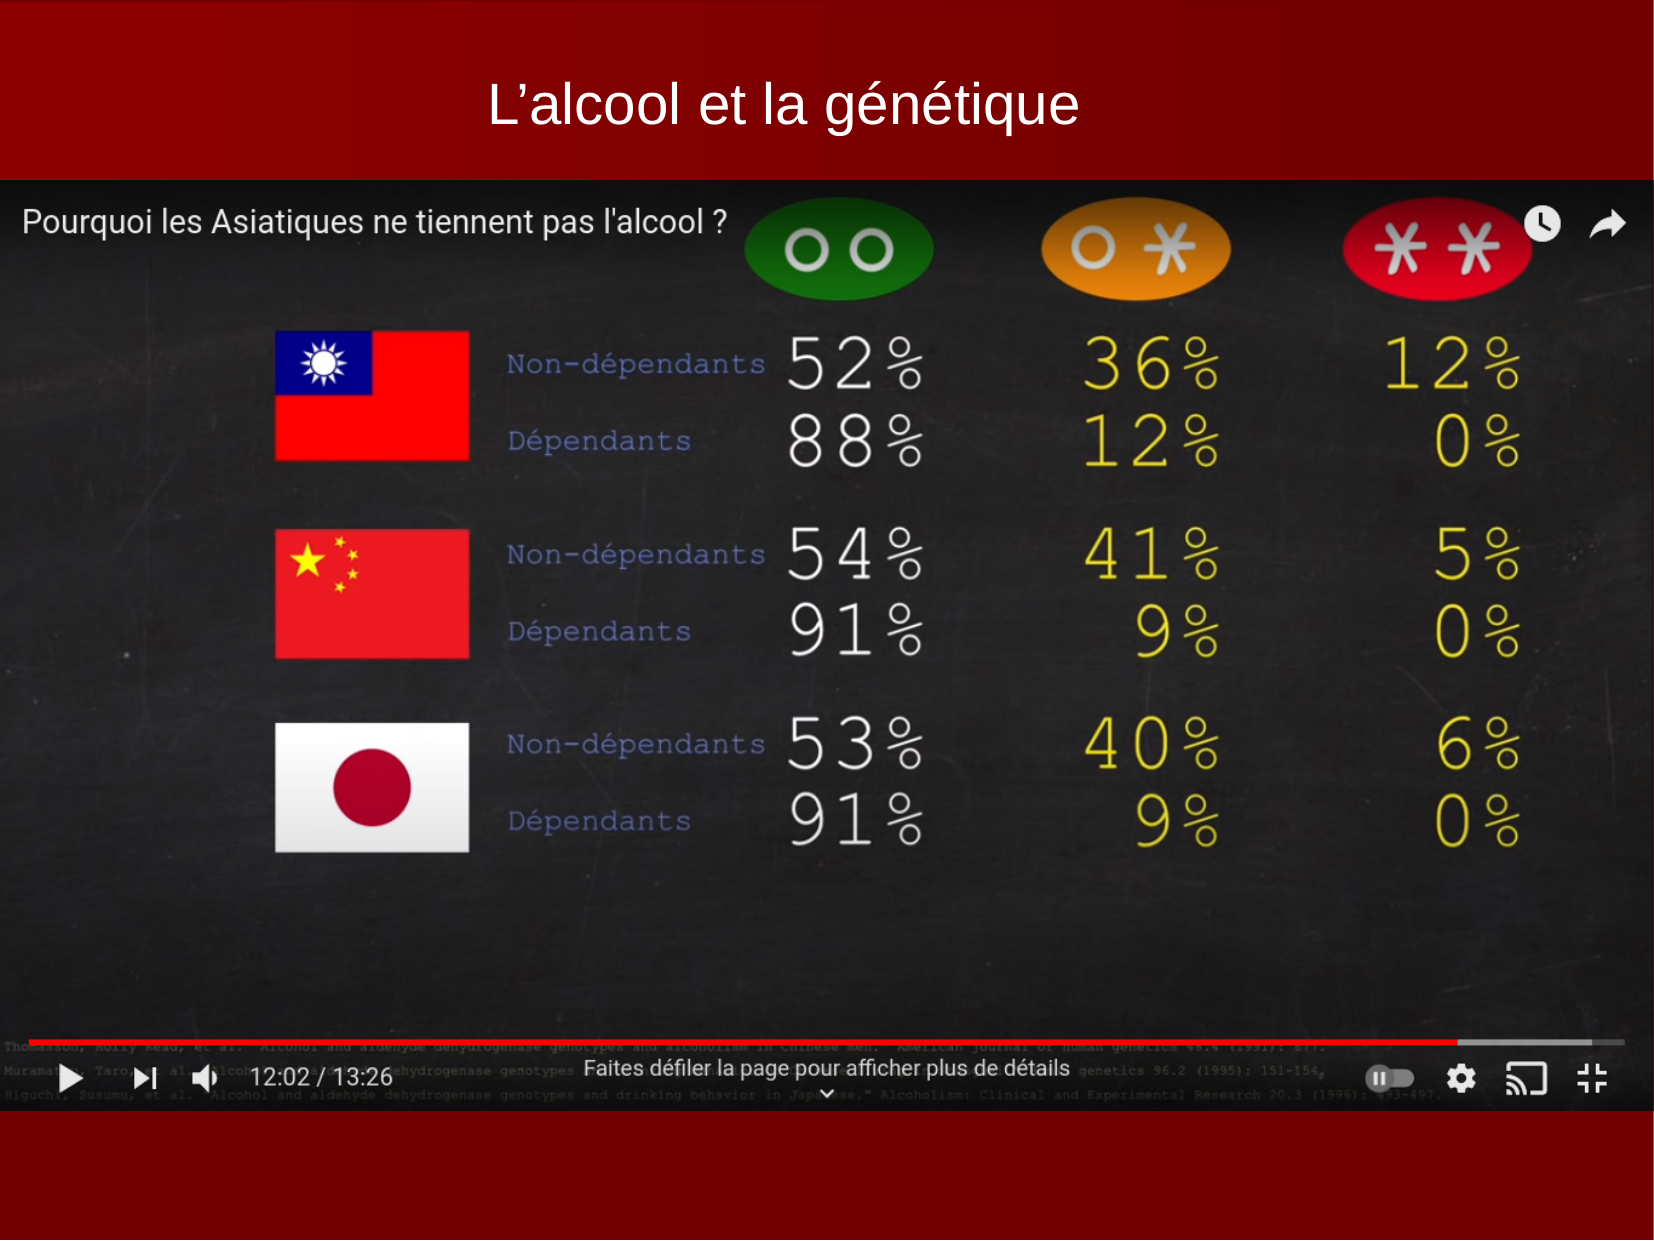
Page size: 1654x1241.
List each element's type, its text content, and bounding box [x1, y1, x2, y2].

picture [0, 180, 1654, 1111]
text_box L’alcool et la génétique [472, 58, 1335, 139]
